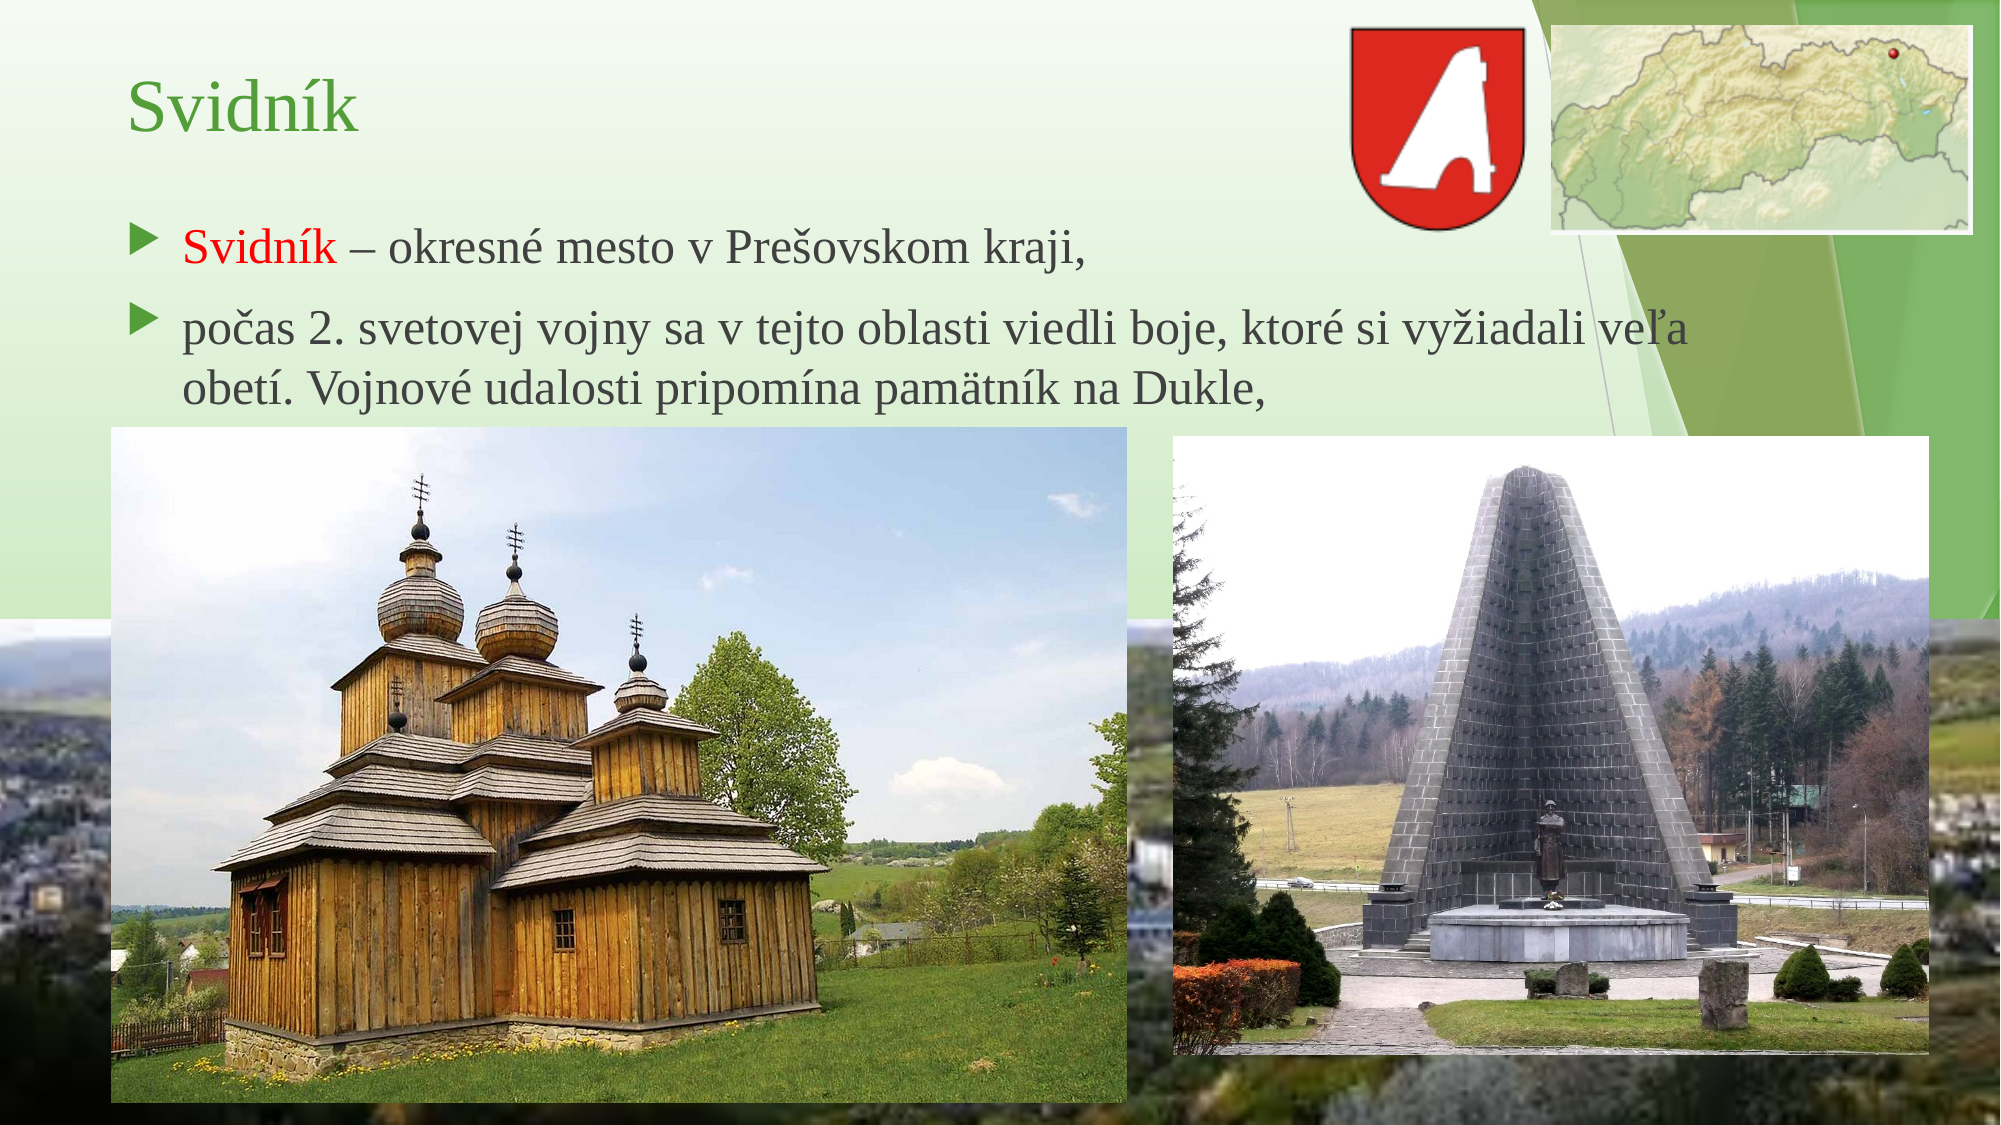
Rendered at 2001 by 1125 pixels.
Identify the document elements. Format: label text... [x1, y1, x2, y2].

text_box Svidník [111, 49, 827, 172]
picture [1550, 25, 1974, 236]
list Svidník – okresné mesto v Prešovskom kraji, počas 2. svetovej vojny sa v tejto oblasti viedli boje, ktoré si vyžiadali veľa obetí. Vojnové udalosti pripomína pamätník na Dukle, nachádzajú sa tu drevené kostolíky [111, 205, 1762, 616]
picture [1172, 435, 1929, 1056]
picture [1347, 25, 1530, 236]
picture [0, 618, 2000, 1125]
picture [110, 426, 1127, 1103]
